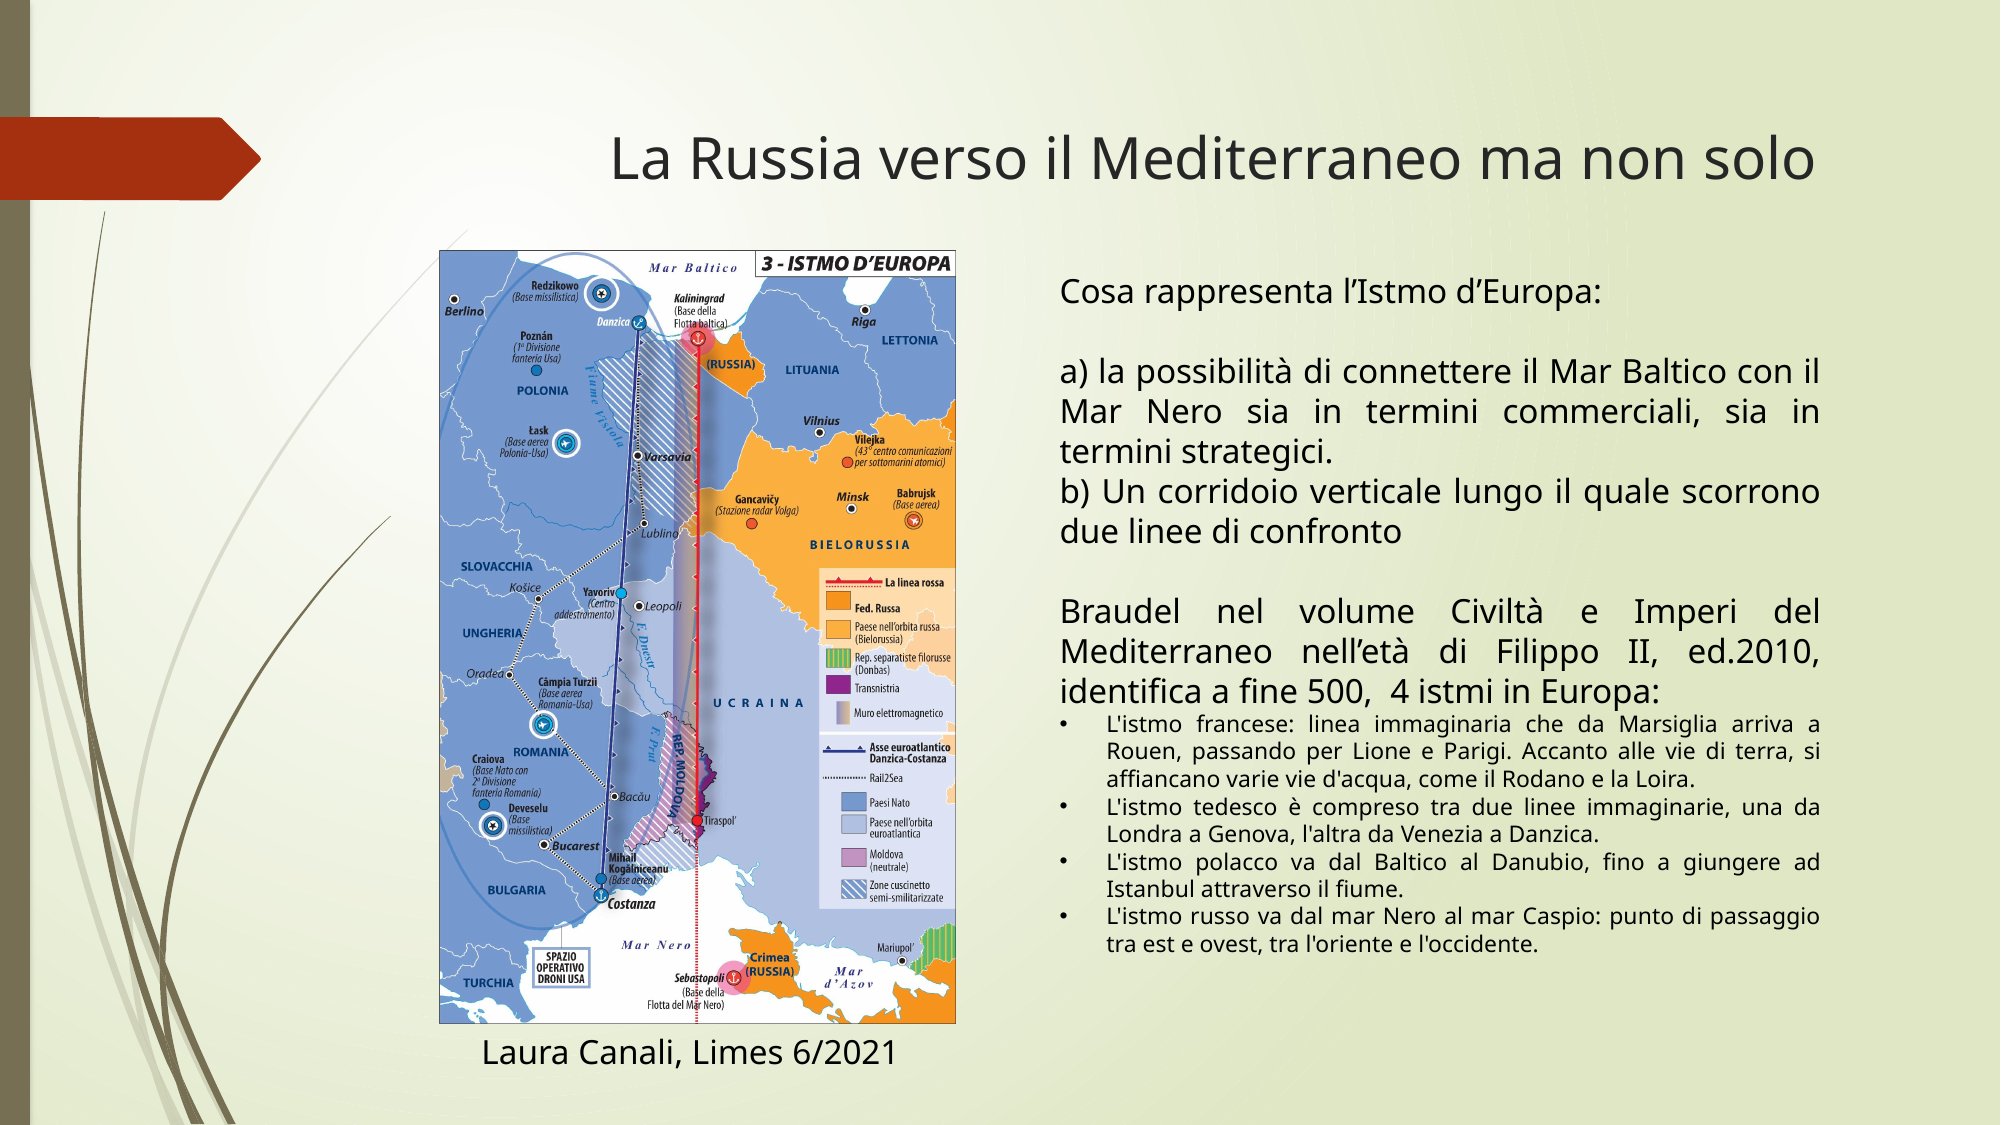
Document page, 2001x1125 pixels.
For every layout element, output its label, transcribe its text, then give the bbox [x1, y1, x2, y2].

title La Russia verso il Mediterraneo ma non solo [482, 113, 1945, 216]
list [438, 250, 956, 1025]
text_box Laura Canali, Limes 6/2021 [439, 1030, 943, 1079]
text_box Cosa rappresenta l’Istmo d’Europa: a) la possibilità di connettere il Mar Baltico con il Mar Nero sia in termini commerciali, sia in termini strategici. b) Un corridoio verticale lungo il quale scorrono due linee di confronto Braudel nel volume Civiltà e Imperi del Mediterraneo nell’età di Filippo II, ed.2010, identifica a fine 500, 4 istmi in Europa: L'istmo francese: linea immaginaria che da Marsiglia arriva a Rouen, passando per Lione e Parigi. Accanto alle vie di terra, si affiancano varie vie d'acqua, come il Rodano e la Loira. L'istmo tedesco è compreso tra due linee immaginarie, una da Londra a Genova, l'altra da Venezia a Danzica. L'istmo polacco va dal Baltico al Danubio, fino a giungere ad Istanbul attraverso il fiume. L'istmo russo va dal mar Nero al mar Caspio: punto di passaggio tra est e ovest, tra l'oriente e l'occidente. [1044, 263, 1837, 1010]
